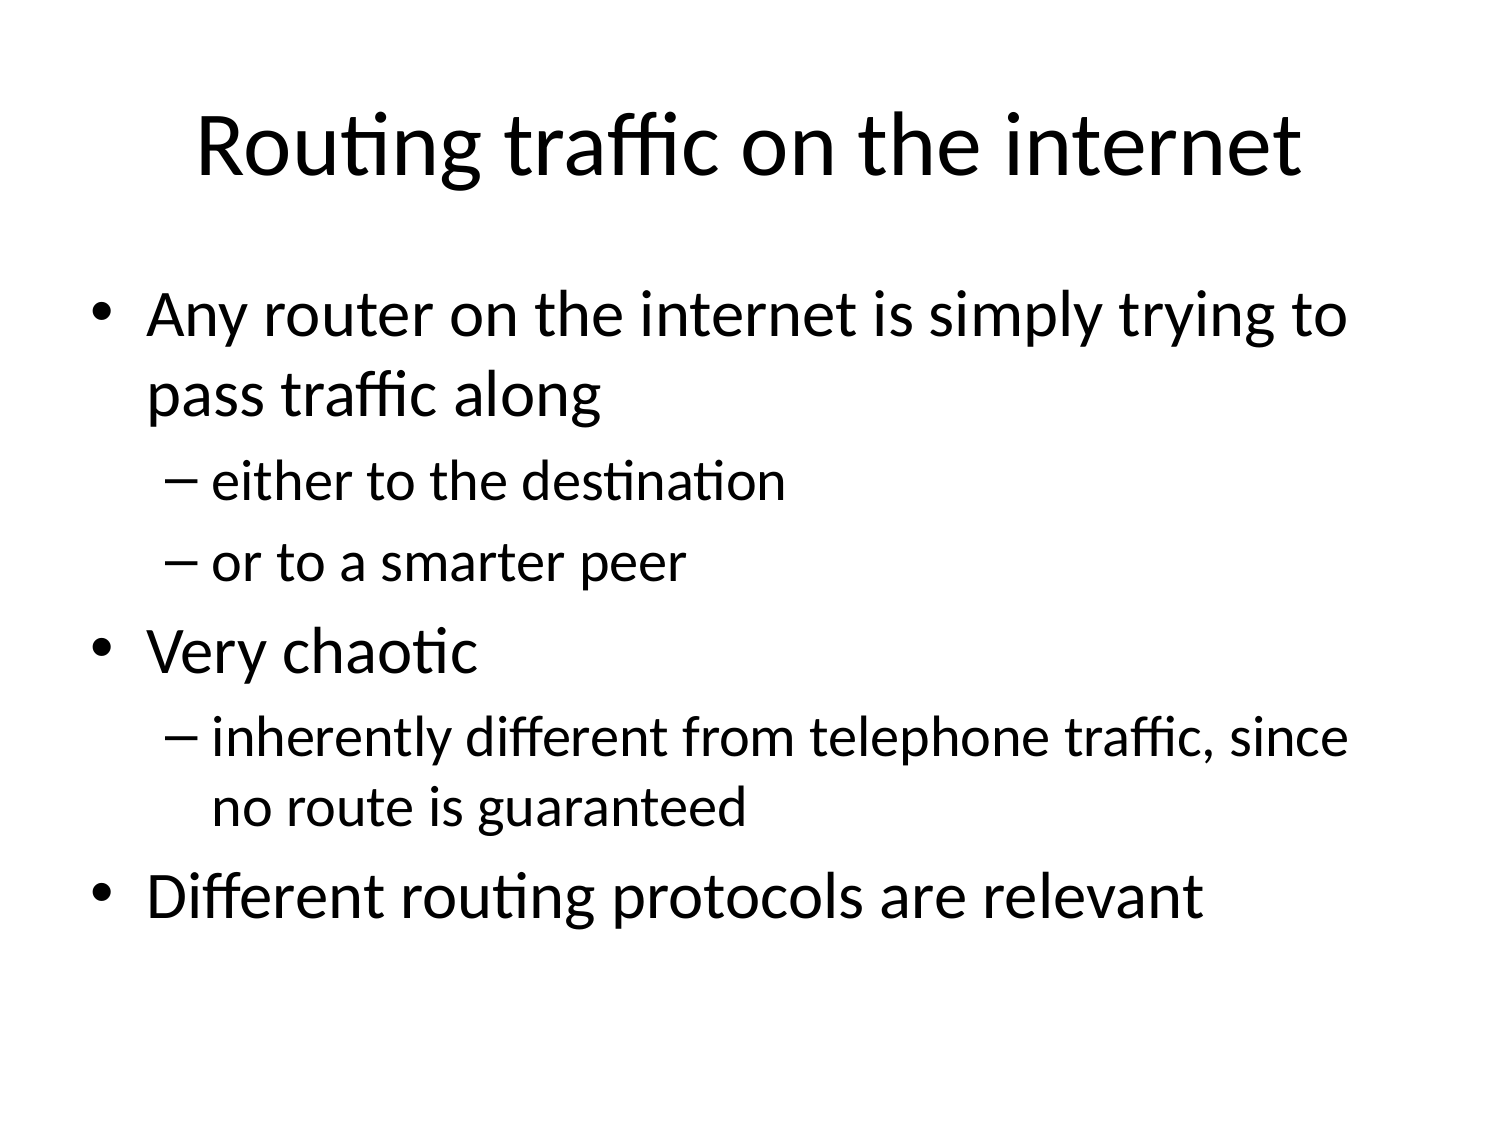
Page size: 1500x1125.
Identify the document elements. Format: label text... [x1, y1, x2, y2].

list Any router on the internet is simply trying to pass traffic along either to the destination or to a smarter peer Very chaotic inherently different from telephone traffic, since no route is guaranteed Different routing protocols are relevant [75, 262, 1425, 1005]
title Routing traffic on the internet [75, 45, 1425, 233]
